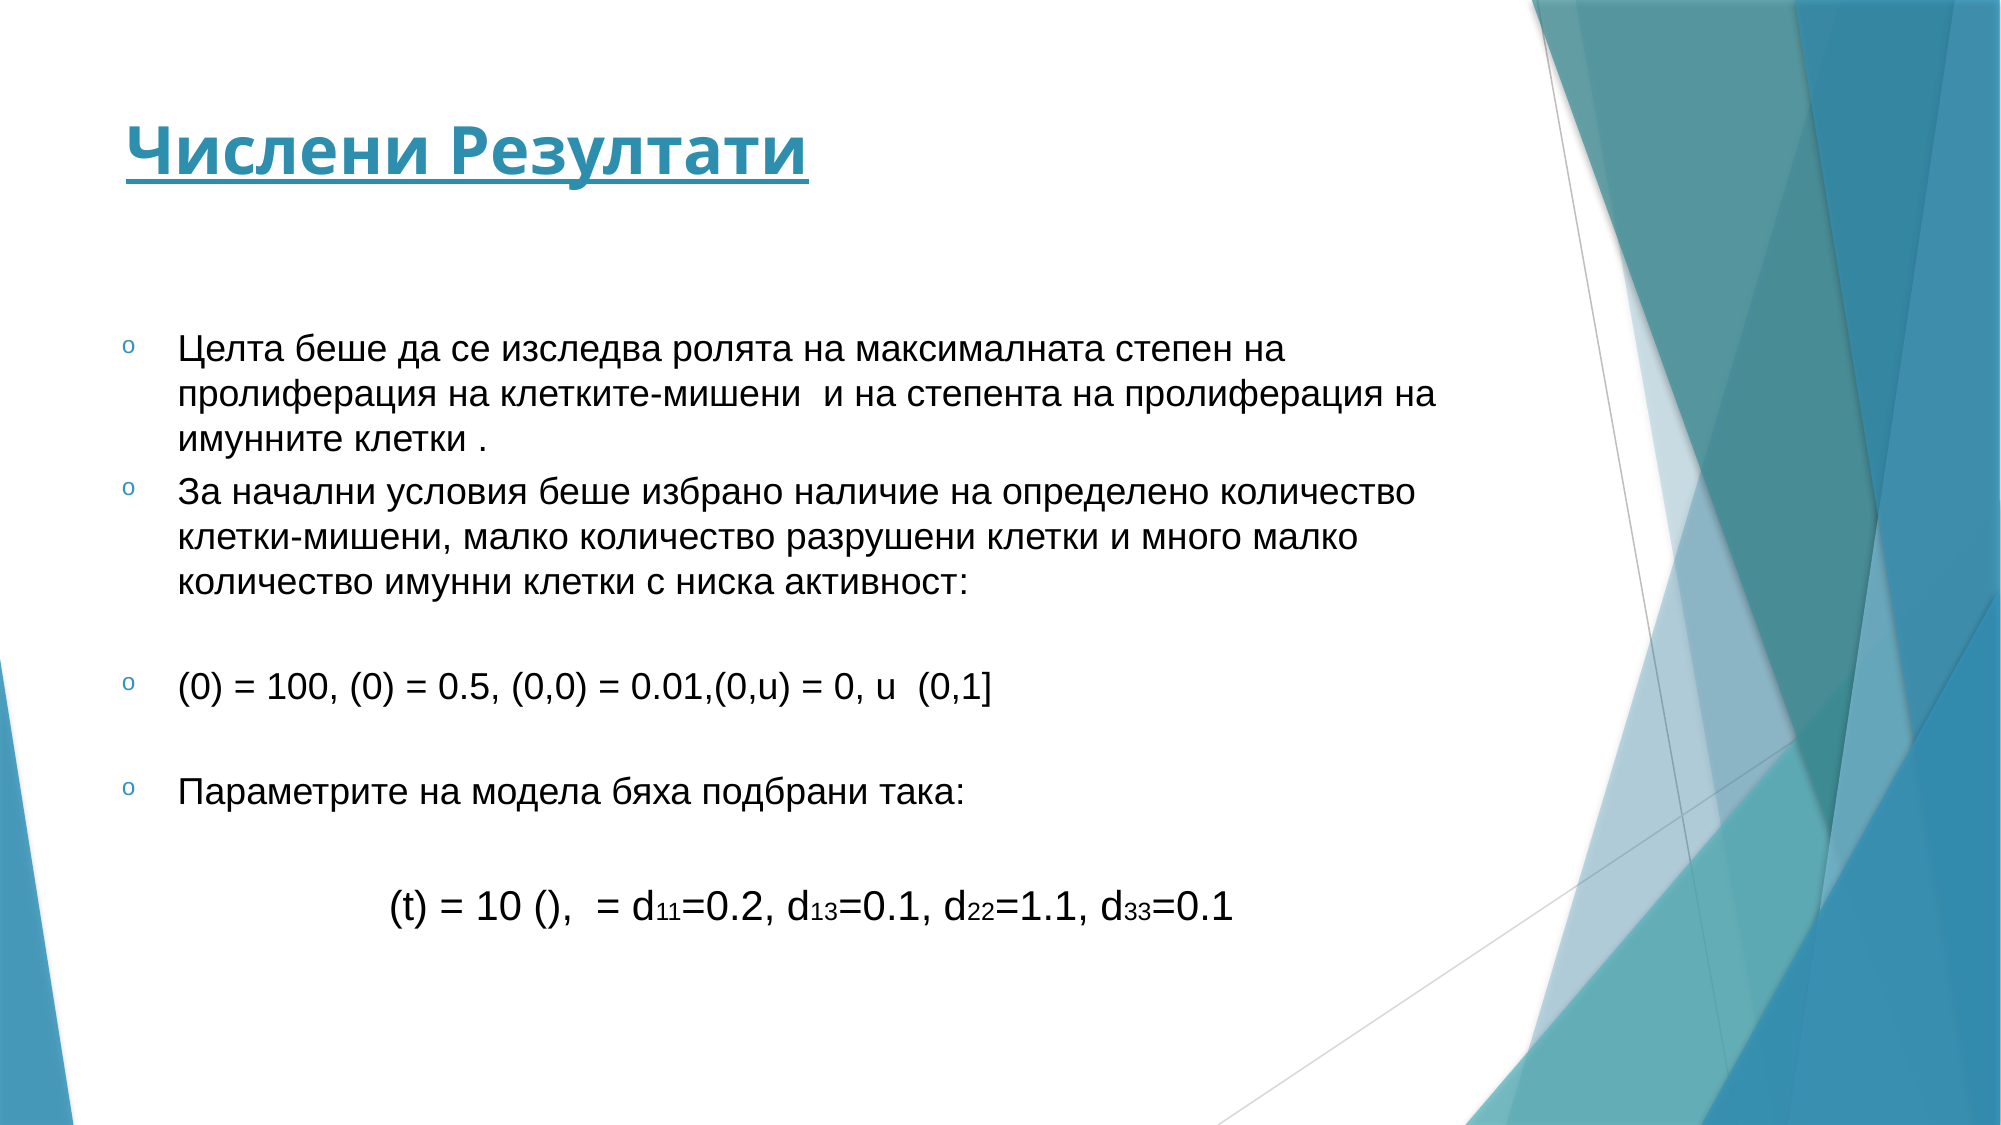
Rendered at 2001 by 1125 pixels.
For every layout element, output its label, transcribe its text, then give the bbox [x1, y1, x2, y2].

title Числени Резултати [111, 99, 1522, 317]
